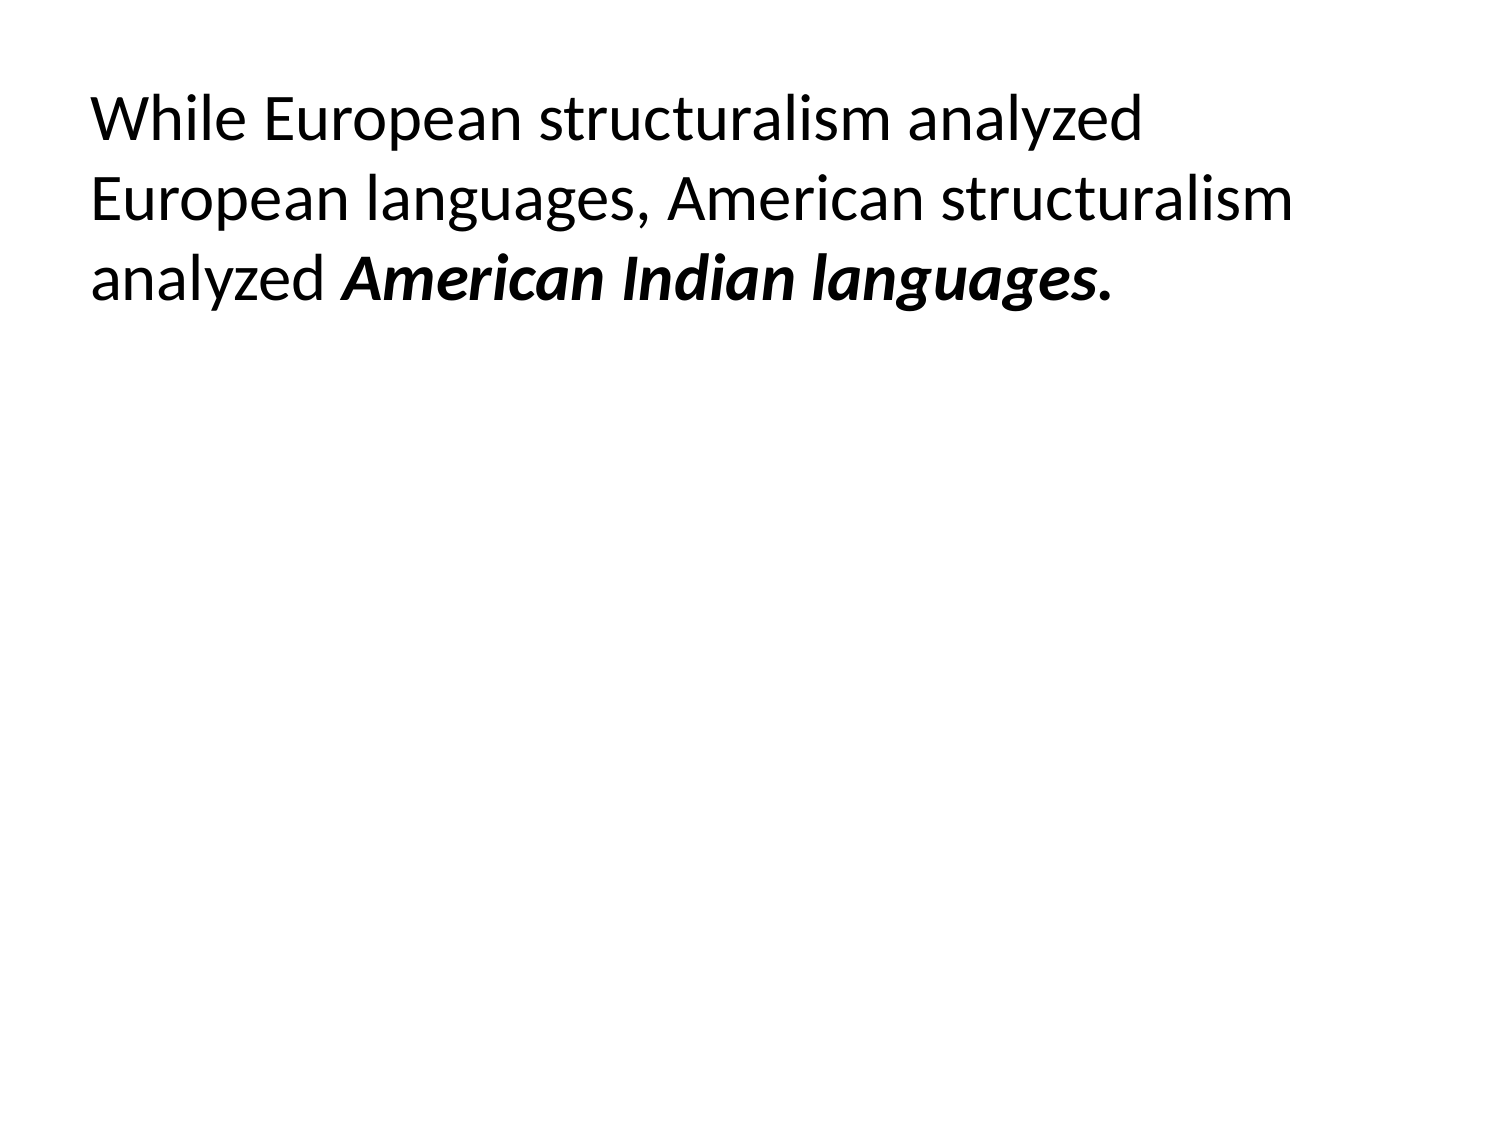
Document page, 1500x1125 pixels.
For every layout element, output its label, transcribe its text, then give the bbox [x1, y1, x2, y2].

list While European structuralism analyzed European languages, American structuralism analyzed American Indian languages. [75, 66, 1425, 1005]
